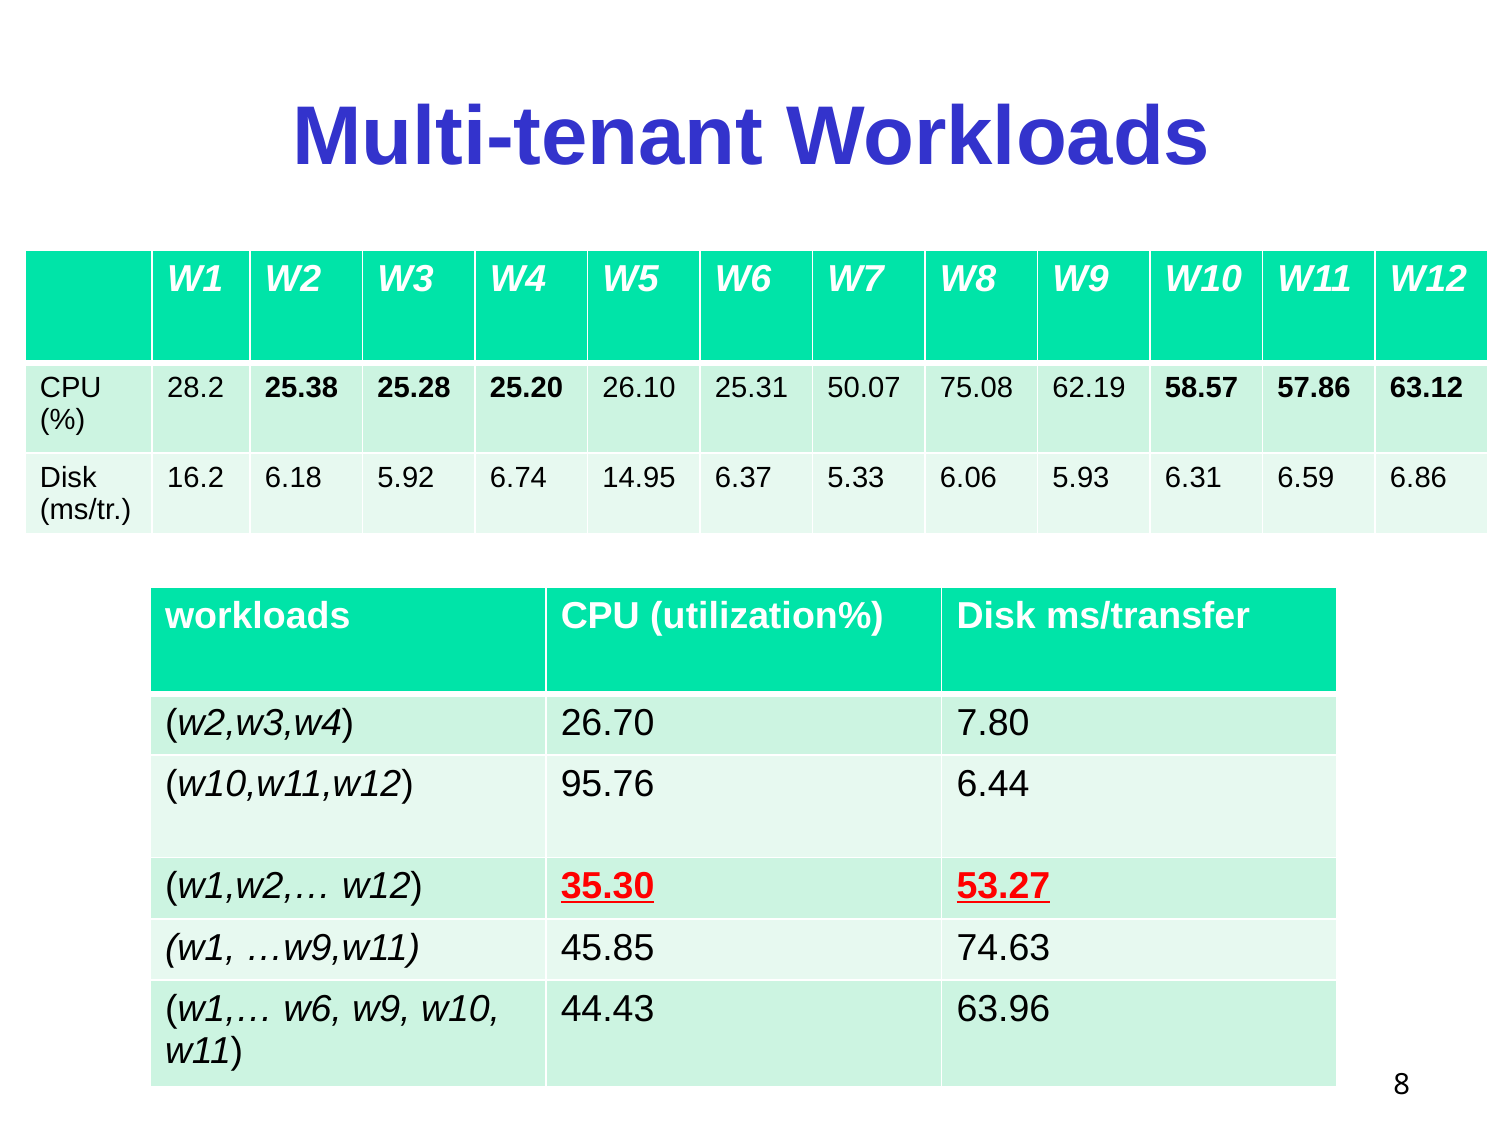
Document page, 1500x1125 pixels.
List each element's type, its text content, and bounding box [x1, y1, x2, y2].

table_cell 25.38 [251, 366, 362, 452]
table_cell 7.80 [942, 697, 1336, 754]
table_cell 45.85 [547, 920, 941, 979]
table_cell 16.2 [153, 454, 249, 533]
table_header Disk ms/transfer [942, 588, 1336, 691]
table_cell (w10,w11,w12) [151, 756, 545, 857]
table_header W10 [1151, 251, 1262, 360]
table_cell 28.2 [153, 366, 249, 452]
table_header W4 [476, 251, 587, 360]
table_cell (w2,w3,w4) [151, 697, 545, 754]
table_cell 6.44 [942, 756, 1336, 857]
table_cell 44.43 [547, 981, 941, 1086]
table_cell 25.20 [476, 366, 587, 452]
table_header W11 [1263, 251, 1374, 360]
table_cell 5.93 [1038, 454, 1149, 533]
table_cell 6.06 [926, 454, 1037, 533]
table_cell 5.92 [363, 454, 474, 533]
table_header W3 [363, 251, 474, 360]
text_box 7 [1112, 1037, 1425, 1113]
table_cell CPU (%) [26, 366, 151, 452]
table_cell 26.70 [547, 697, 941, 754]
table_cell 6.37 [701, 454, 812, 533]
table_header W8 [926, 251, 1037, 360]
table_cell 58.57 [1151, 366, 1262, 452]
table_cell 6.59 [1263, 454, 1374, 533]
table_cell (w1,w2,… w12) [151, 858, 545, 918]
table_header [26, 251, 151, 360]
table_cell 63.96 [942, 981, 1336, 1086]
table_cell 6.18 [251, 454, 362, 533]
table_cell 5.33 [813, 454, 924, 533]
table_header W12 [1376, 251, 1487, 360]
table_header CPU (utilization%) [547, 588, 941, 691]
table_cell 25.28 [363, 366, 474, 452]
table_header W6 [701, 251, 812, 360]
table_header W9 [1038, 251, 1149, 360]
table_cell 74.63 [942, 920, 1336, 979]
table_cell 25.31 [701, 366, 812, 452]
table_cell (w1,… w6, w9, w10, w11) [151, 981, 545, 1086]
table_cell (w1, …w9,w11) [151, 920, 545, 979]
table_cell 57.86 [1263, 366, 1374, 452]
table_cell 14.95 [588, 454, 699, 533]
table_header workloads [151, 588, 545, 691]
table_cell 62.19 [1038, 366, 1149, 452]
table_cell 50.07 [813, 366, 924, 452]
table_header W7 [813, 251, 924, 360]
table_cell 35.30 [547, 858, 941, 918]
table_cell 75.08 [926, 366, 1037, 452]
table_header W1 [153, 251, 249, 360]
table_cell 53.27 [942, 858, 1336, 918]
title Multi-tenant Workloads [112, 37, 1392, 226]
table_cell 95.76 [547, 756, 941, 857]
table_cell 6.74 [476, 454, 587, 533]
table_header W5 [588, 251, 699, 360]
table_cell 63.12 [1376, 366, 1487, 452]
table_cell 6.31 [1151, 454, 1262, 533]
table_cell 6.86 [1376, 454, 1487, 533]
table_cell Disk (ms/tr.) [26, 454, 151, 533]
table_cell 26.10 [588, 366, 699, 452]
table_header W2 [251, 251, 362, 360]
